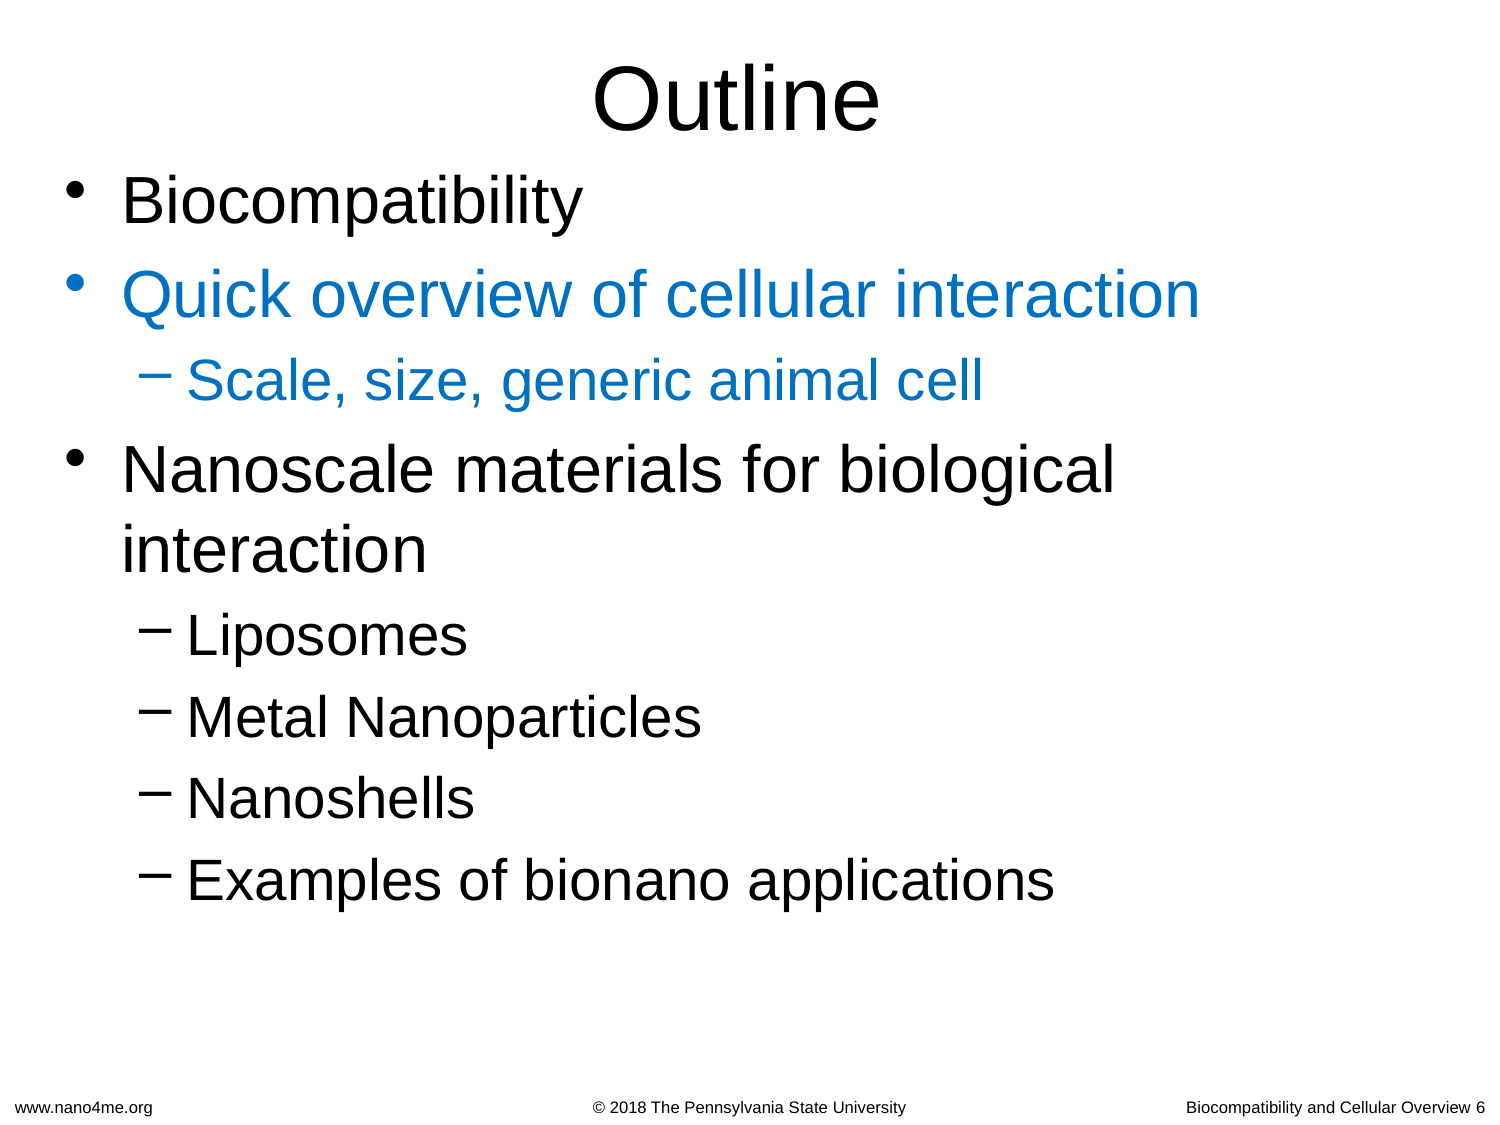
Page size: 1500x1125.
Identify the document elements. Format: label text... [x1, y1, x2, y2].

text_box Biocompatibility Quick overview of cellular interaction Scale, size, generic animal cell Nanoscale materials for biological interaction Liposomes Metal Nanoparticles Nanoshells Examples of bionano applications [49, 149, 1400, 750]
text_box Outline [74, 0, 1425, 188]
